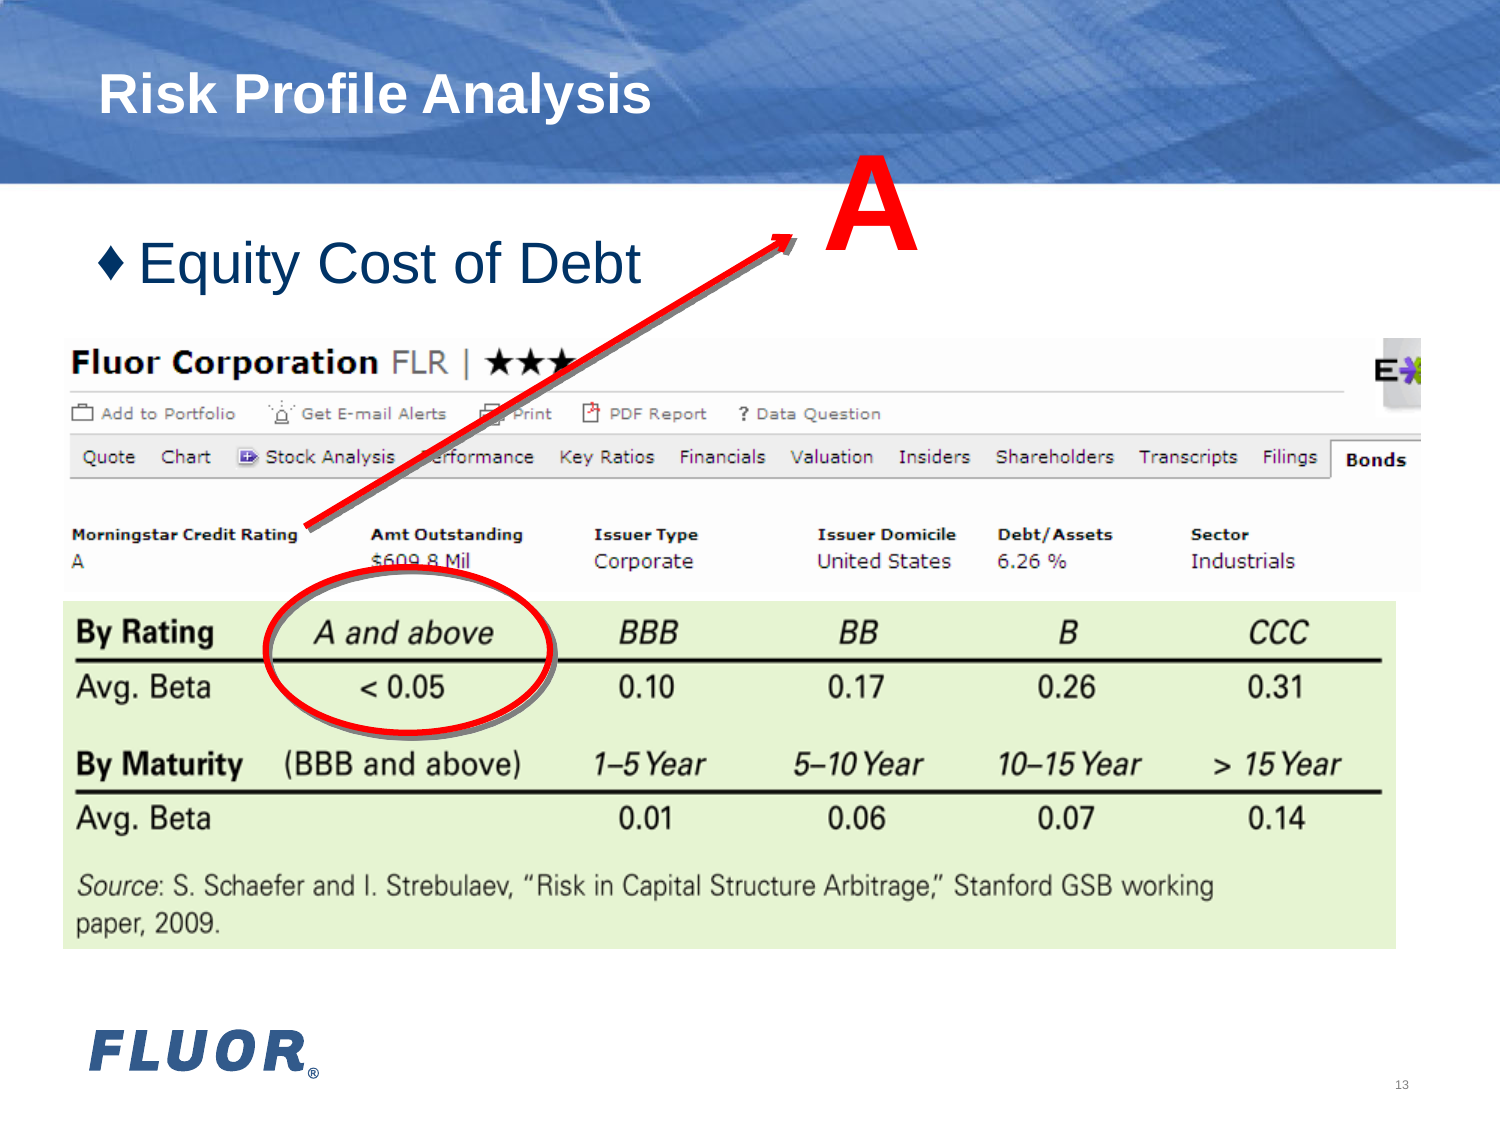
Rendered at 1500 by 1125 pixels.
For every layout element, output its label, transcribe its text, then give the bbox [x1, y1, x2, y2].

title Risk Profile Analysis [82, 0, 1404, 183]
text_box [304, 234, 794, 527]
list Equity Cost of Debt [79, 217, 1381, 322]
text_box A [807, 106, 938, 286]
picture [0, 0, 1500, 1125]
slide_number 12 [1074, 1068, 1425, 1103]
